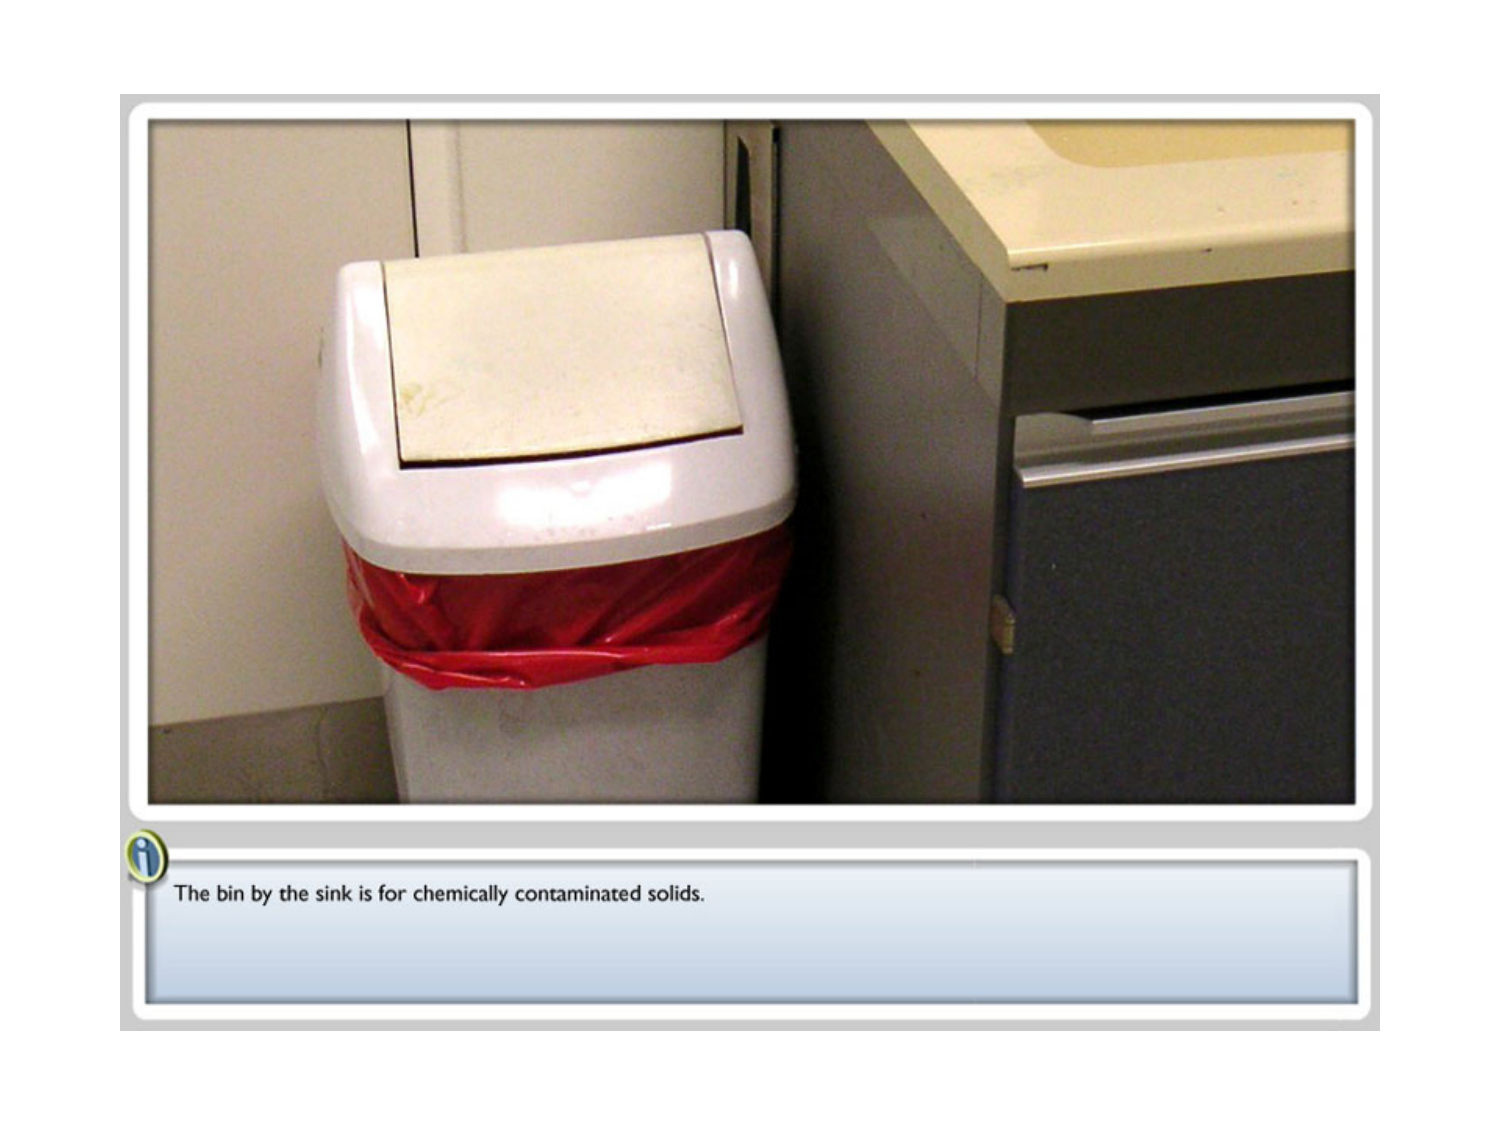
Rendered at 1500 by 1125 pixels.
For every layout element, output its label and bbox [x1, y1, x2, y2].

picture [120, 94, 1380, 1031]
